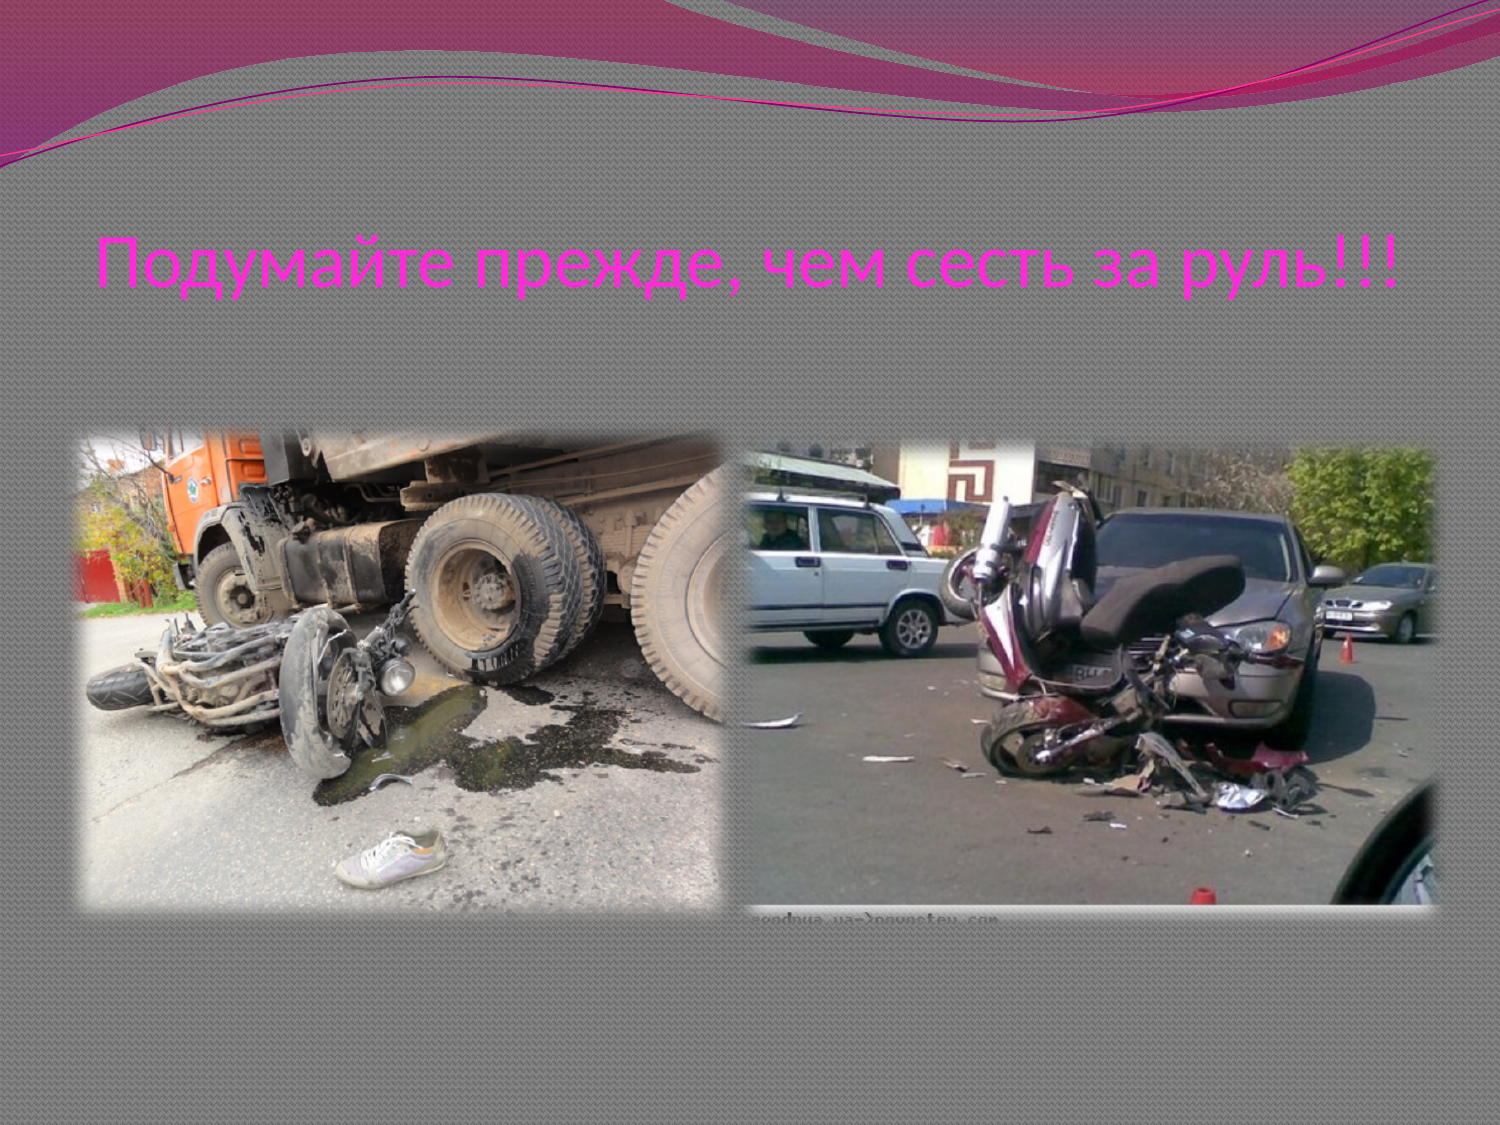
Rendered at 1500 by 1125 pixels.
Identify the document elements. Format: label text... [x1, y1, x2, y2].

title Подумайте прежде, чем сесть за руль!!! [75, 115, 1425, 303]
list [740, 432, 1450, 929]
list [62, 420, 738, 928]
